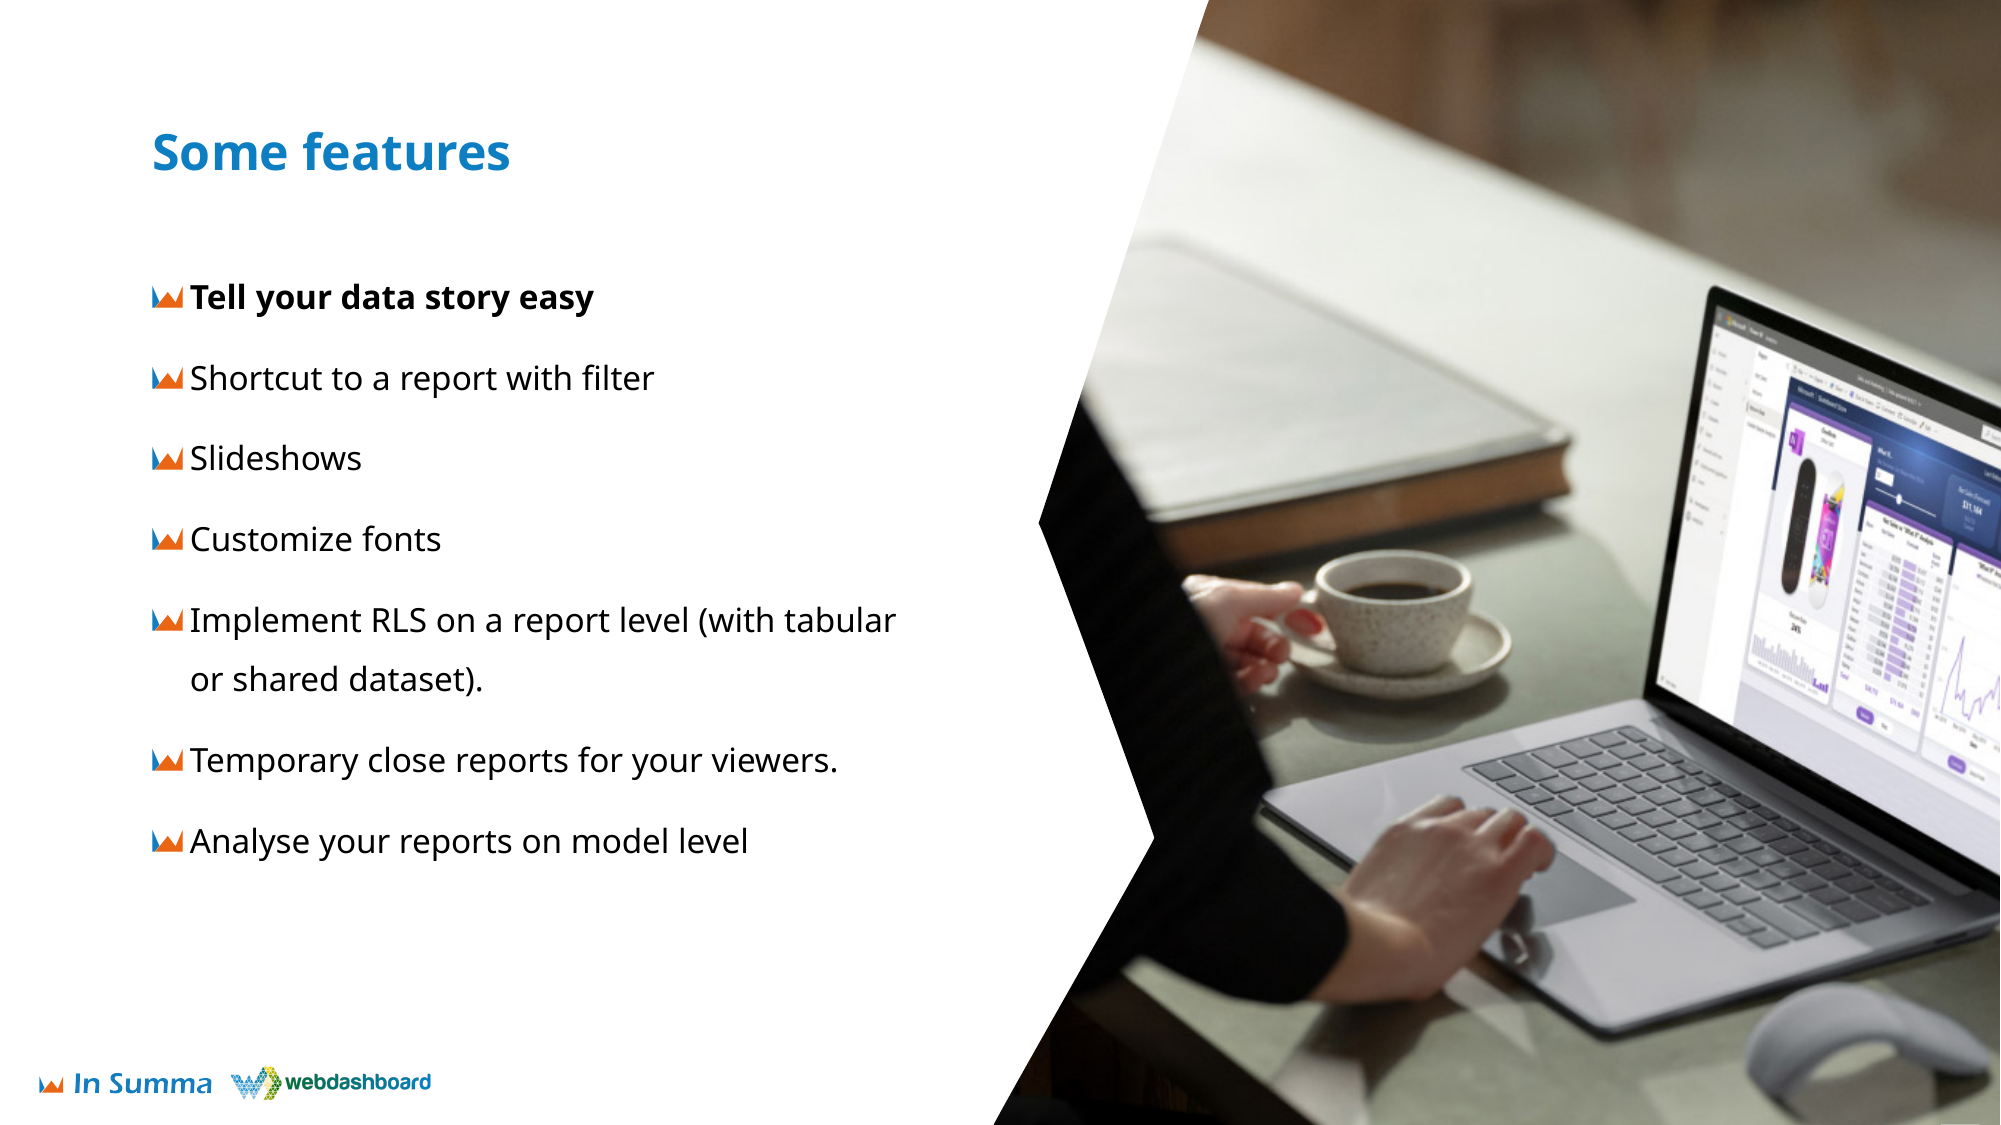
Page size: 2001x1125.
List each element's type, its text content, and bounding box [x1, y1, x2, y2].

picture [993, 0, 2001, 1125]
picture [152, 747, 176, 771]
picture [152, 365, 176, 389]
picture [152, 607, 176, 631]
picture [228, 1062, 433, 1104]
picture [152, 445, 176, 470]
list Tell your data story easy Shortcut to a report with filter Slideshows Customize fonts Implement RLS on a report level (with tabular or shared dataset). Temporary close reports for your viewers. Analyse your reports on model level [137, 249, 950, 996]
picture [152, 284, 176, 308]
title Some features [137, 59, 993, 249]
picture [152, 828, 176, 852]
picture [152, 526, 176, 550]
picture [20, 1065, 225, 1109]
